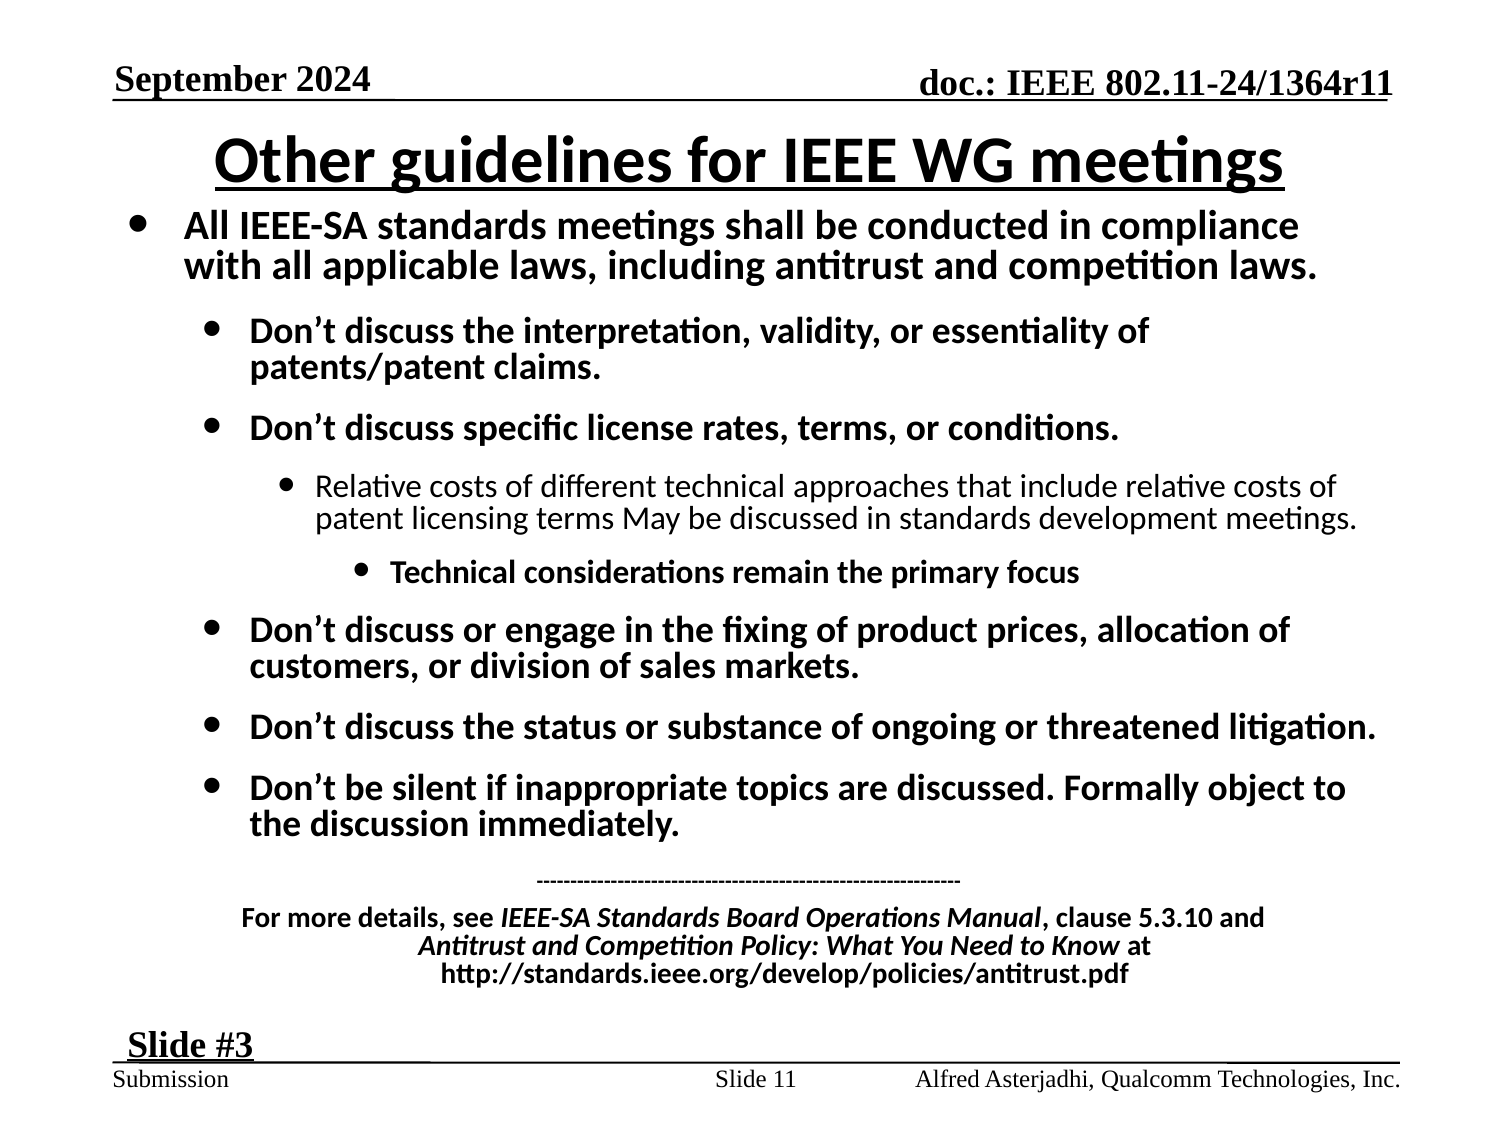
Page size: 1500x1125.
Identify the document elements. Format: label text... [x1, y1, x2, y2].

list All IEEE-SA standards meetings shall be conducted in compliance with all applicable laws, including antitrust and competition laws. Don’t discuss the interpretation, validity, or essentiality of patents/patent claims. Don’t discuss specific license rates, terms, or conditions. Relative costs of different technical approaches that include relative costs of patent licensing terms May be discussed in standards development meetings. Technical considerations remain the primary focus Don’t discuss or engage in the fixing of product prices, allocation of customers, or division of sales markets. Don’t discuss the status or substance of ongoing or threatened litigation. Don’t be silent if inappropriate topics are discussed. Formally object to the discussion immediately. --------------------------------------------------------------- For more details, see IEEE-SA Standards Board Operations Manual, clause 5.3.10 and Antitrust and Competition Policy: What You Need to Know at http://standards.ieee.org/develop/policies/antitrust.pdf [112, 199, 1402, 1063]
title Other guidelines for IEEE WG meetings [112, 112, 1388, 199]
slide_number Slide 11 [712, 1061, 800, 1123]
text_box Slide #3 [112, 1012, 269, 1073]
footer Alfred Asterjadhi, Qualcomm Technologies, Inc. [878, 1061, 1402, 1093]
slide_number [114, 54, 493, 100]
